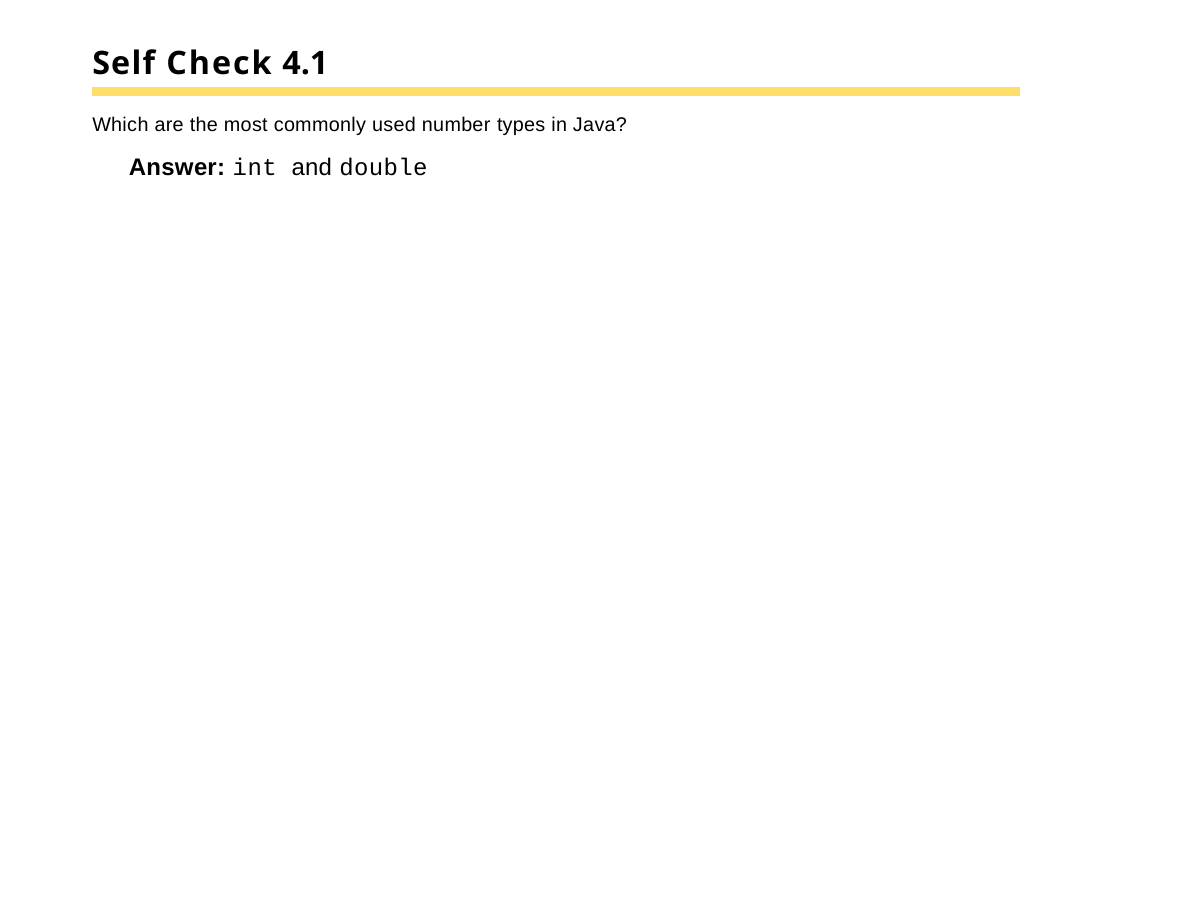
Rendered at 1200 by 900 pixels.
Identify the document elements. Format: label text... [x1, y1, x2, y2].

text_box Which are the most commonly used number types in Java? Answer: int and double [90, 111, 631, 181]
title Self Check 4.1 [90, 42, 1110, 193]
